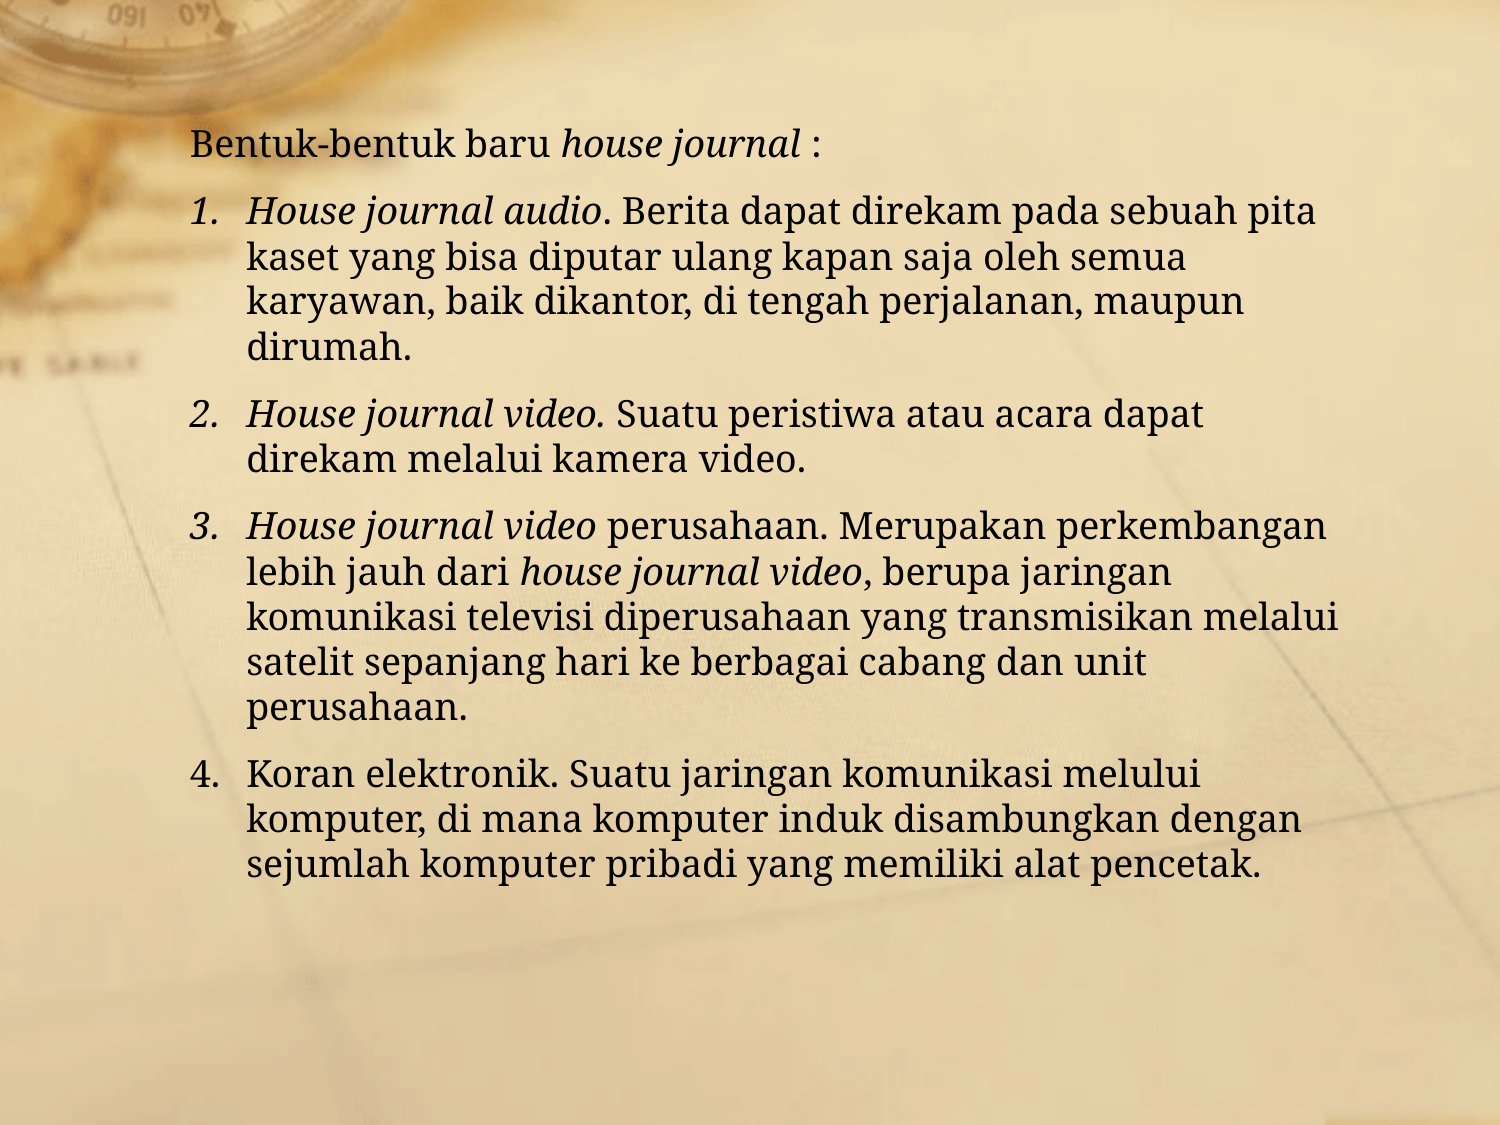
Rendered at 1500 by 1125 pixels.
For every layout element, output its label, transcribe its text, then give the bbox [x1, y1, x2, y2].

list Bentuk-bentuk baru house journal : House journal audio. Berita dapat direkam pada sebuah pita kaset yang bisa diputar ulang kapan saja oleh semua karyawan, baik dikantor, di tengah perjalanan, maupun dirumah. House journal video. Suatu peristiwa atau acara dapat direkam melalui kamera video. House journal video perusahaan. Merupakan perkembangan lebih jauh dari house journal video, berupa jaringan komunikasi televisi diperusahaan yang transmisikan melalui satelit sepanjang hari ke berbagai cabang dan unit perusahaan. Koran elektronik. Suatu jaringan komunikasi melului komputer, di mana komputer induk disambungkan dengan sejumlah komputer pribadi yang memiliki alat pencetak. [174, 112, 1376, 1006]
picture [0, 0, 1500, 1125]
